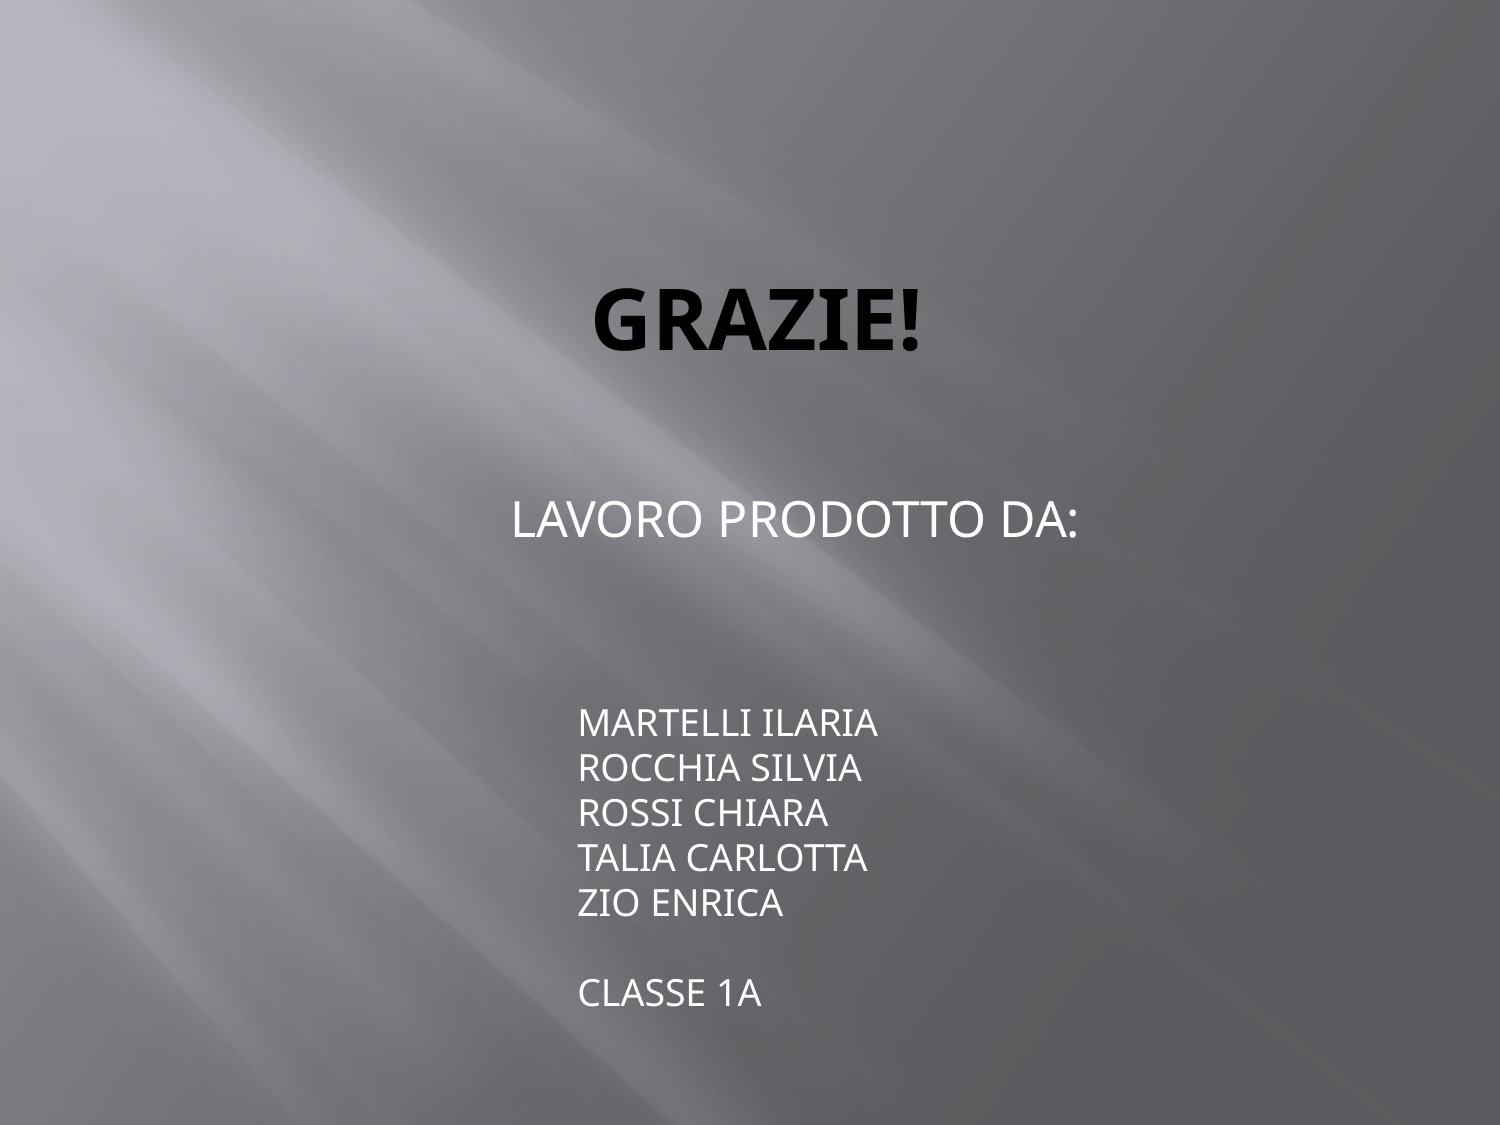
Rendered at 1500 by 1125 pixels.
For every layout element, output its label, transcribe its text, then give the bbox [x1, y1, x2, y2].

text_box LAVORO PRODOTTO DA: [495, 480, 1096, 556]
text_box MARTELLI ILARIA ROCCHIA SILVIA ROSSI CHIARA TALIA CARLOTTA ZIO ENRICA CLASSE 1A [562, 691, 1067, 1022]
title GRAZIE! [82, 222, 1432, 411]
